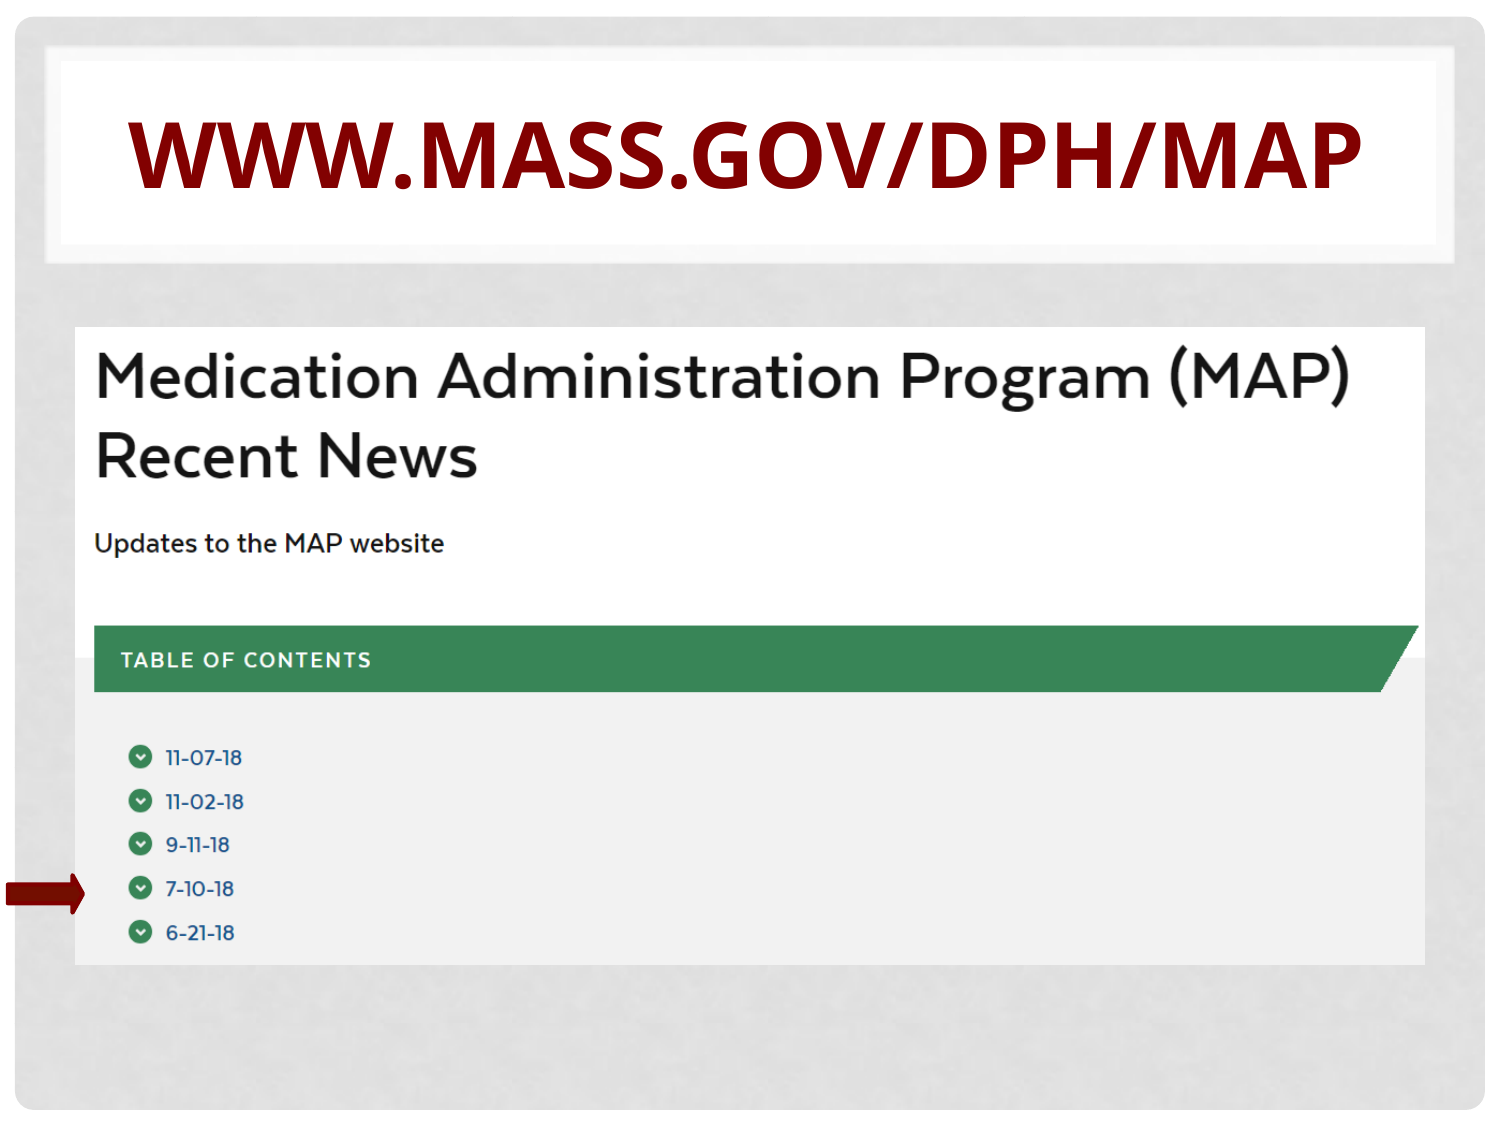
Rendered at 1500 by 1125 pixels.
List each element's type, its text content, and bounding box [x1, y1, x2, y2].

text_box [5, 873, 74, 915]
title www.mass.gov/dph/map [69, 66, 1425, 238]
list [74, 327, 1426, 965]
